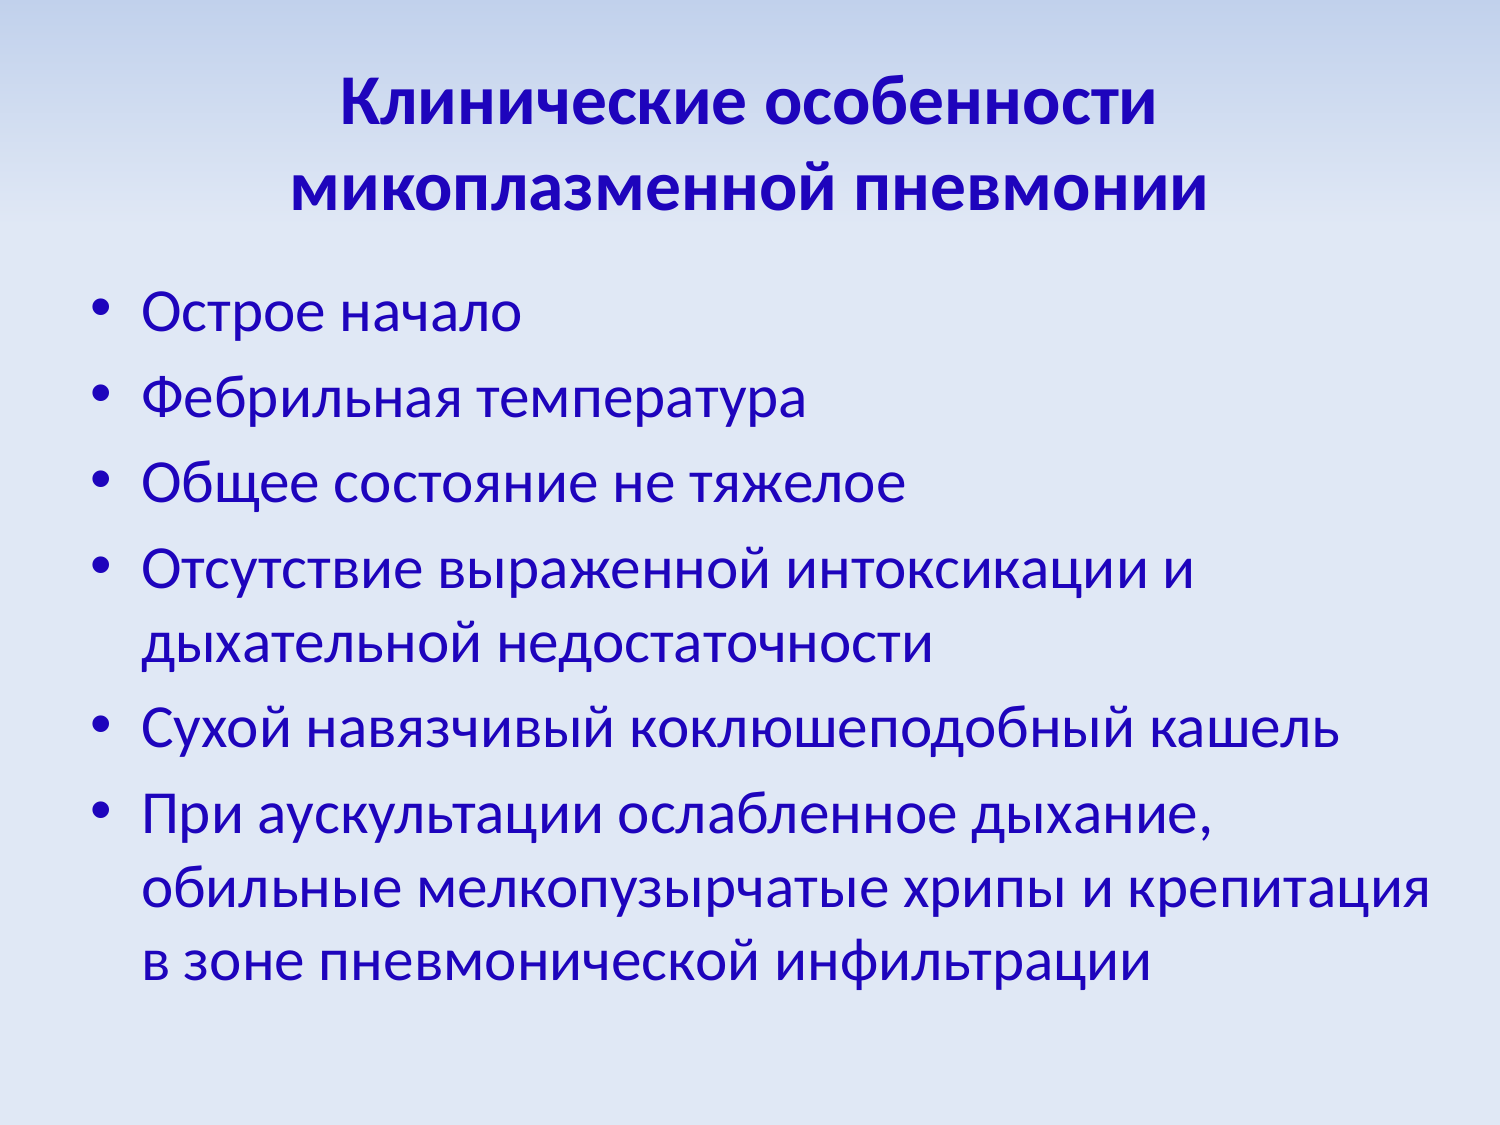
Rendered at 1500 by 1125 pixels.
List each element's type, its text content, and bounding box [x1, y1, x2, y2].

list Острое начало Фебрильная температура Общее состояние не тяжелое Отсутствие выраженной интоксикации и дыхательной недостаточности Сухой навязчивый коклюшеподобный кашель При аускультации ослабленное дыхание, обильные мелкопузырчатые хрипы и крепитация в зоне пневмонической инфильтрации [75, 262, 1459, 1083]
title Клинические особенности микоплазменной пневмонии [75, 45, 1425, 233]
